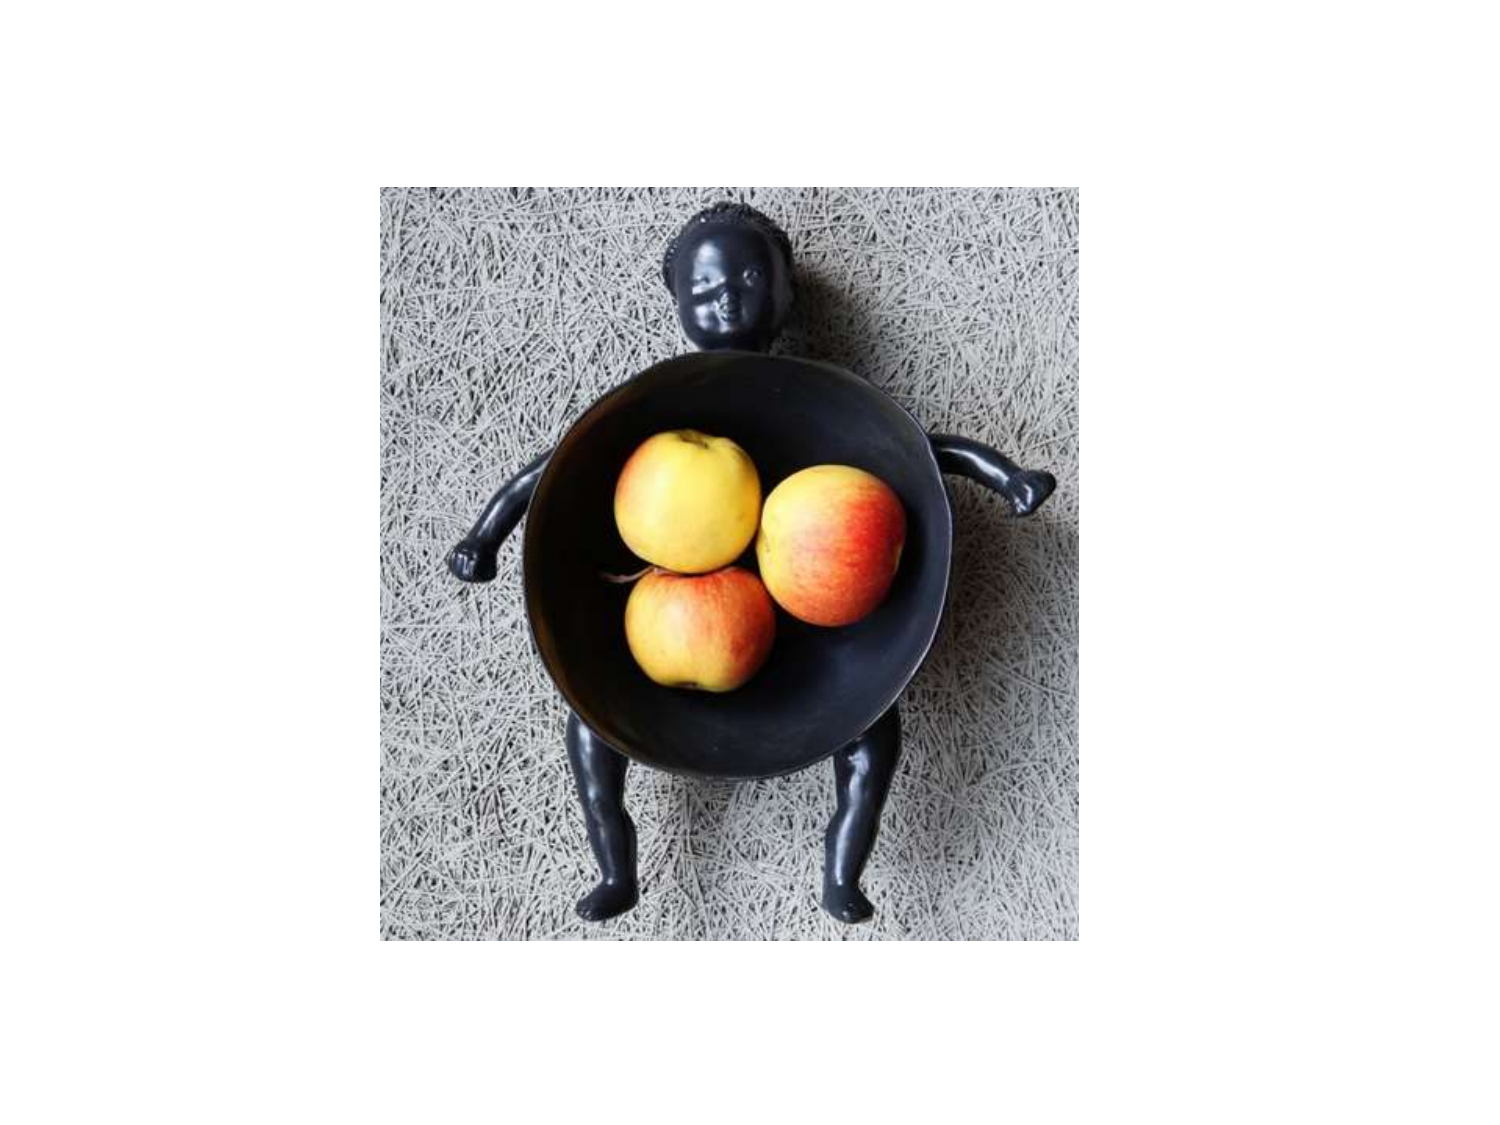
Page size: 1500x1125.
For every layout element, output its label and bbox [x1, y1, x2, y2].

picture [379, 187, 1079, 941]
